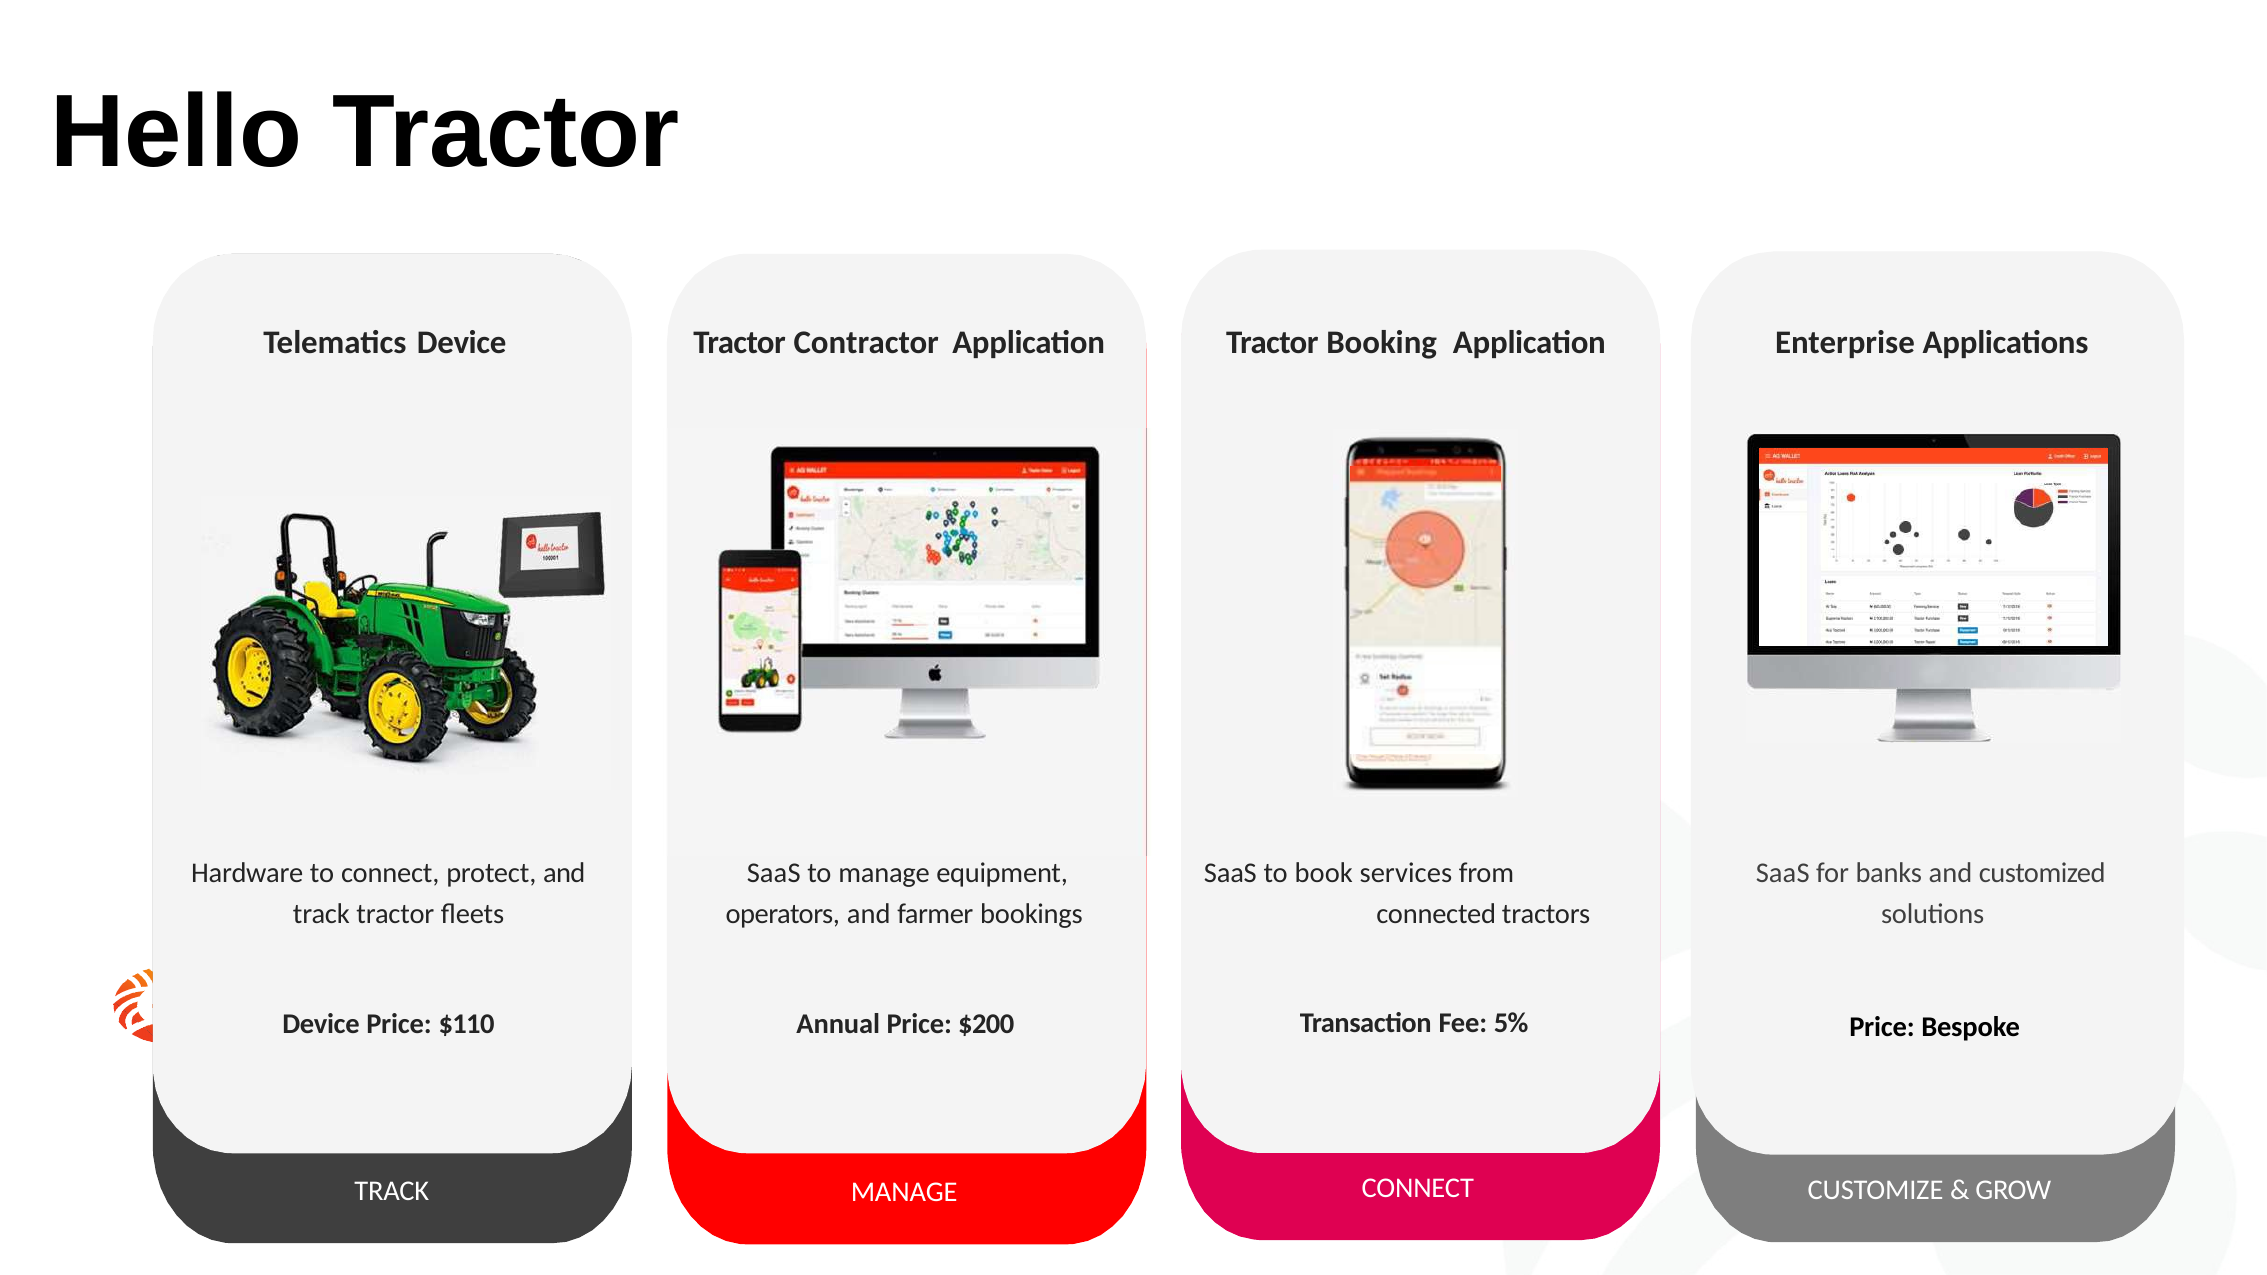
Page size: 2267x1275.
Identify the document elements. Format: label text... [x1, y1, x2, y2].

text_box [201, 428, 1173, 856]
title Hello Tractor [19, 0, 2267, 277]
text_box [666, 253, 1147, 426]
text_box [152, 253, 633, 1244]
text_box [1180, 249, 2267, 1275]
picture [113, 968, 152, 1043]
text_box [666, 865, 1147, 1245]
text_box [1333, 429, 1518, 797]
